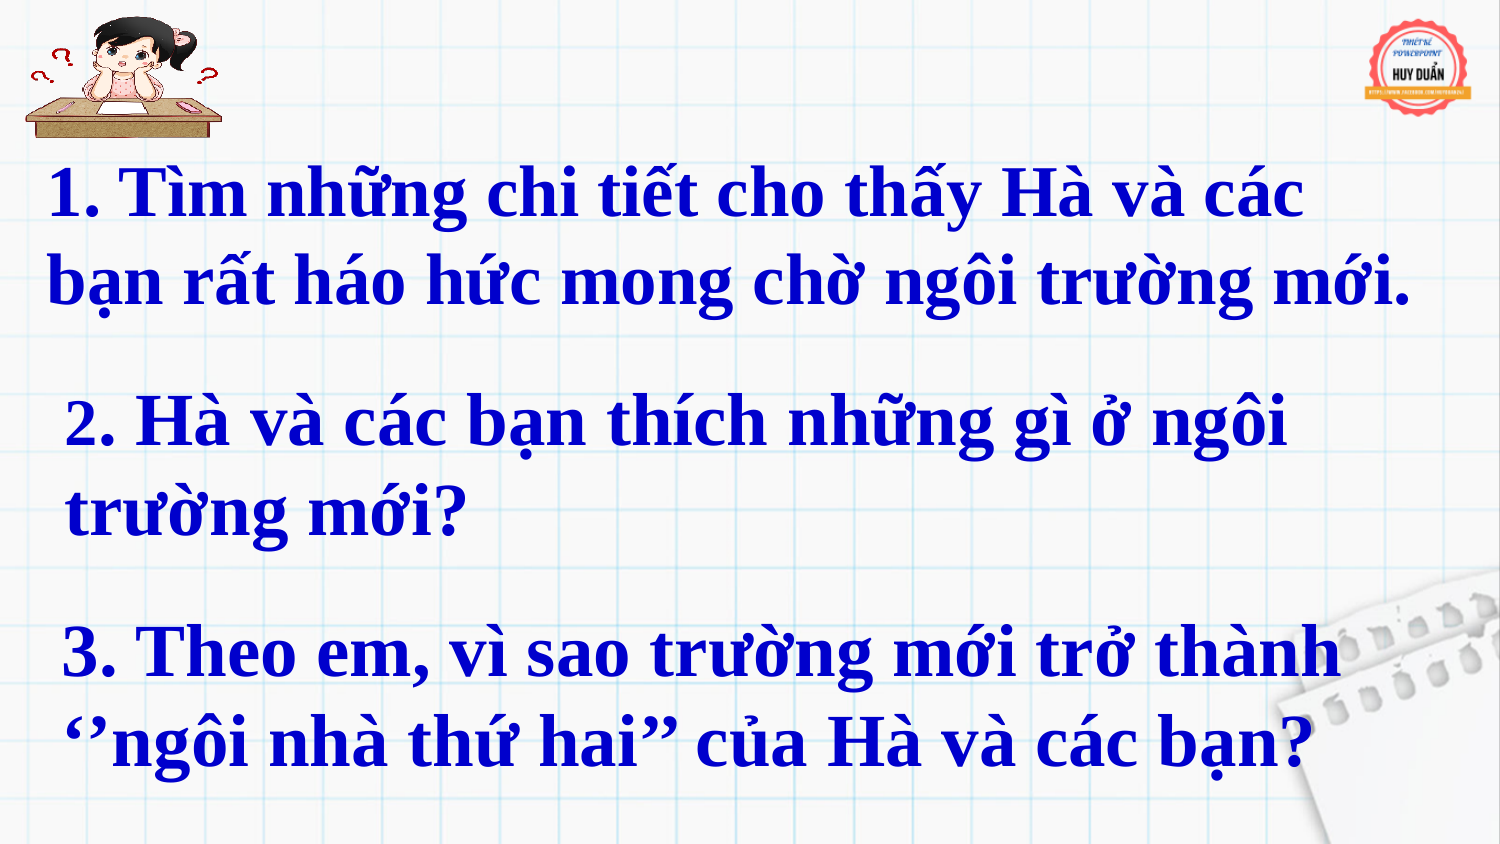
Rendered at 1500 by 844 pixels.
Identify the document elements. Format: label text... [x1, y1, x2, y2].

text_box 1. Tìm những chi tiết cho thấy Hà và các bạn rất háo hức mong chờ ngôi trường mới. [31, 136, 1445, 327]
text_box 2. Hà và các bạn thích những gì ở ngôi trường mới? [50, 362, 1363, 558]
text_box 3. Theo em, vì sao trường mới trở thành ‘’ngôi nhà thứ hai’’ của Hà và các bạn? [47, 594, 1473, 789]
picture [0, 0, 1500, 844]
